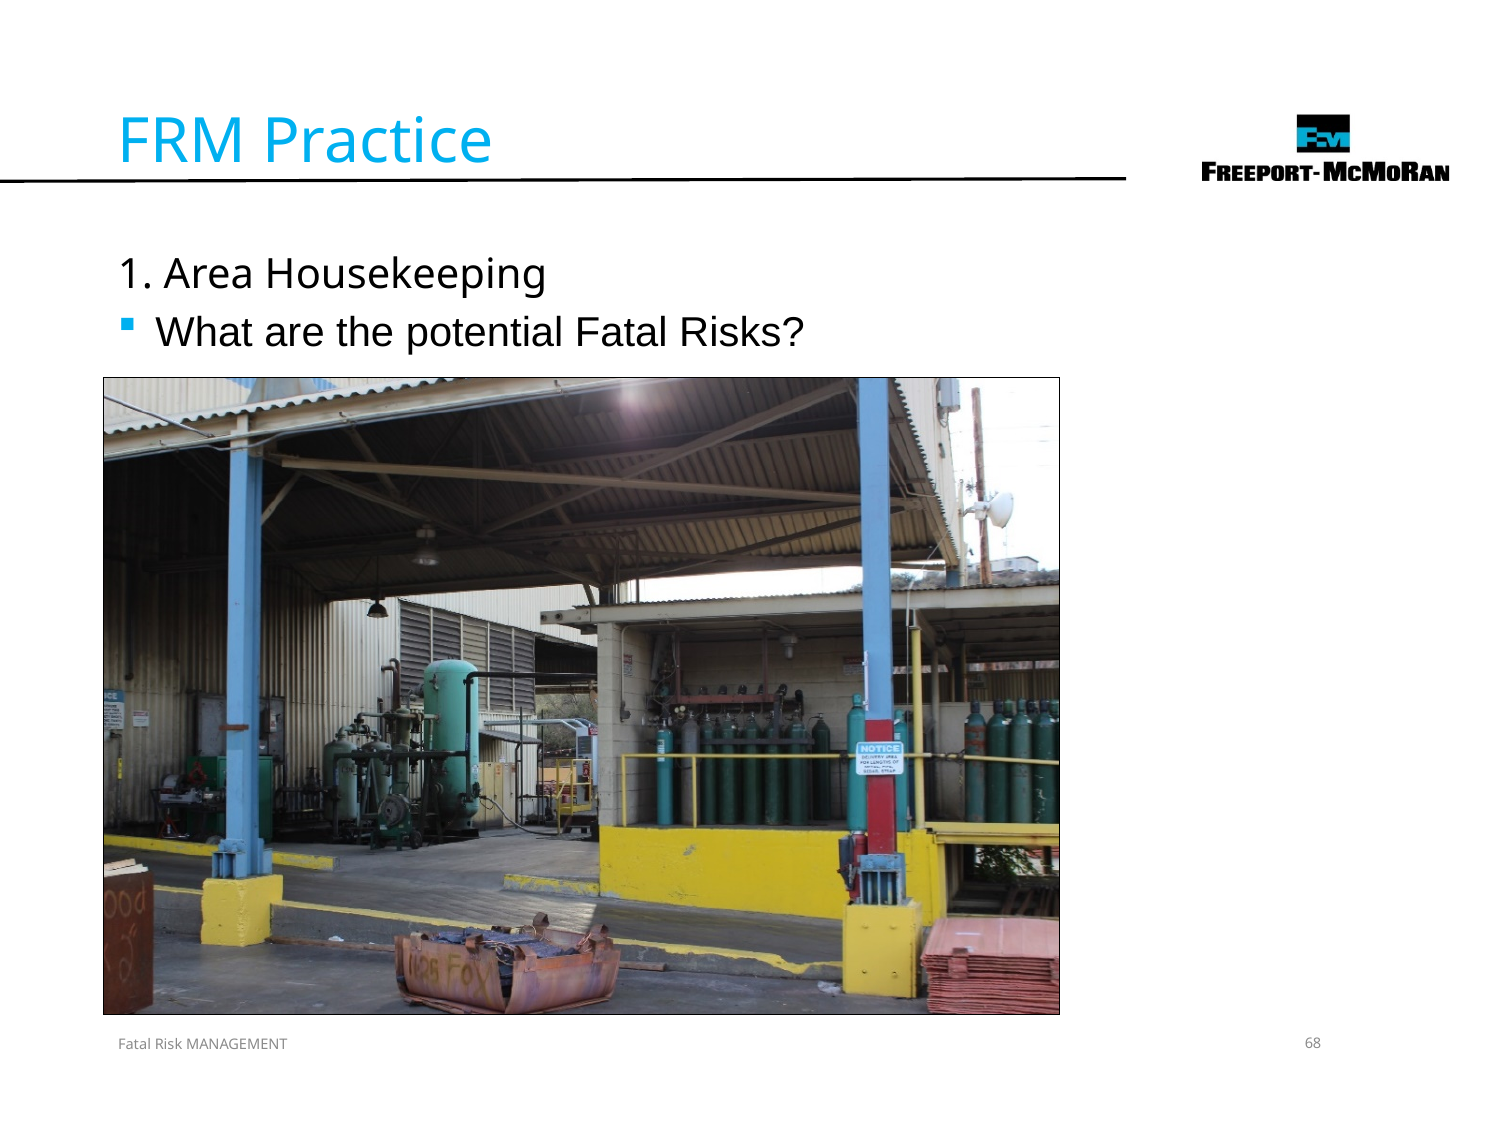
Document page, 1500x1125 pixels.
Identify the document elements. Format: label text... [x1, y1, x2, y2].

list FRM Practice [103, 100, 1148, 207]
slide_number 68 [1126, 1014, 1500, 1075]
footer Fatal Risk MANAGEMENT [103, 1015, 1004, 1074]
picture [103, 377, 1060, 1015]
picture [1202, 113, 1450, 181]
list 1. Area Housekeeping What are the potential Fatal Risks? [103, 245, 1282, 1014]
